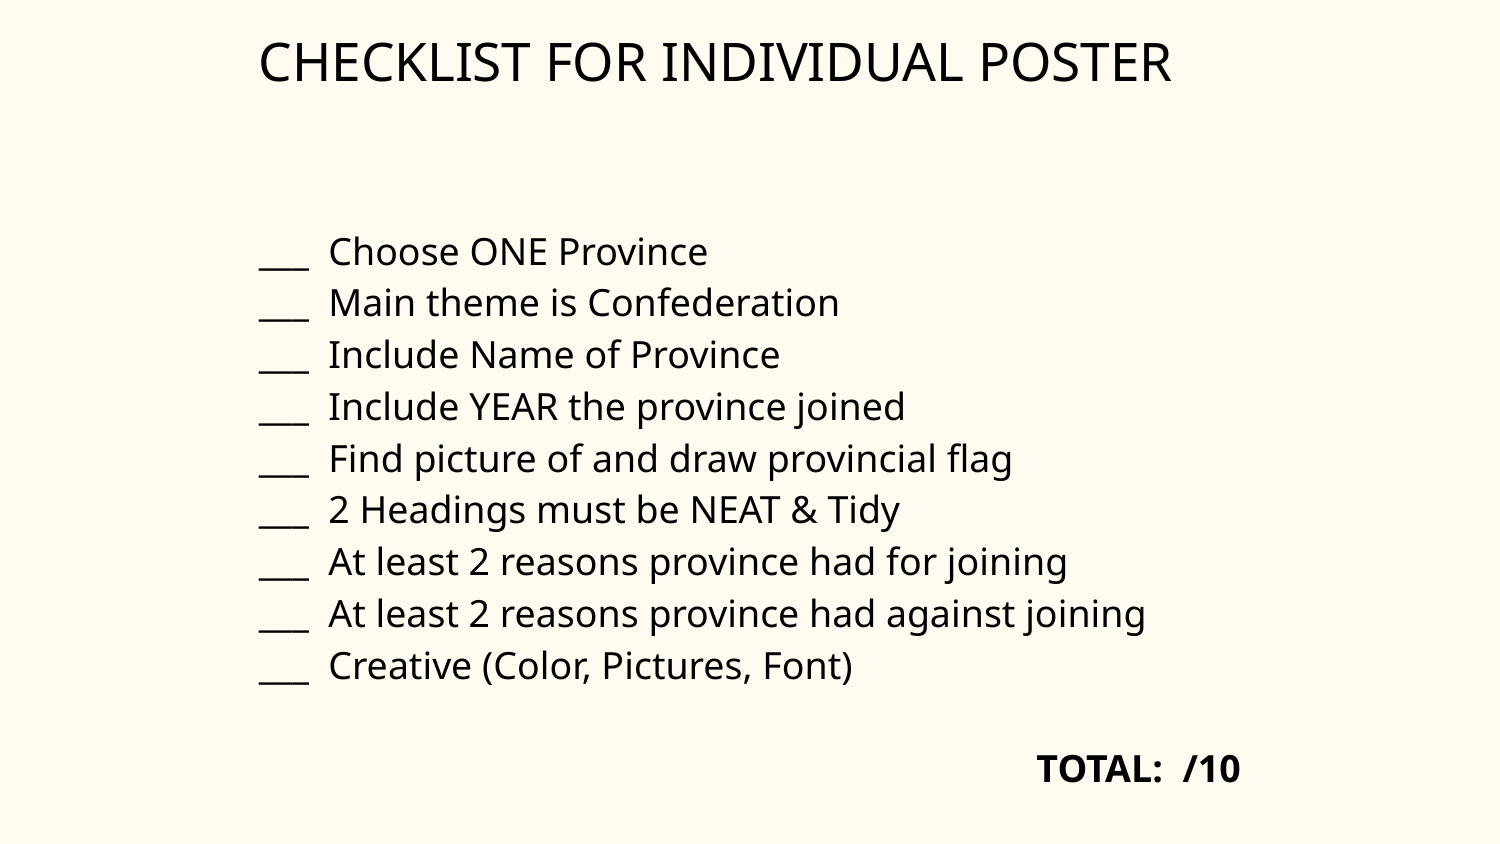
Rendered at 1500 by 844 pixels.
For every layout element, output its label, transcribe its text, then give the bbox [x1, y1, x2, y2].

list ___ Choose ONE Province ___ Main theme is Confederation ___ Include Name of Province ___ Include YEAR the province joined ___ Find picture of and draw provincial flag ___ 2 Headings must be NEAT & Tidy ___ At least 2 reasons province had for joining ___ At least 2 reasons province had against joining ___ Creative (Color, Pictures, Font) TOTAL: /10 [243, 154, 1257, 820]
title CHECKLIST FOR INDIVIDUAL POSTER [243, 12, 1257, 154]
